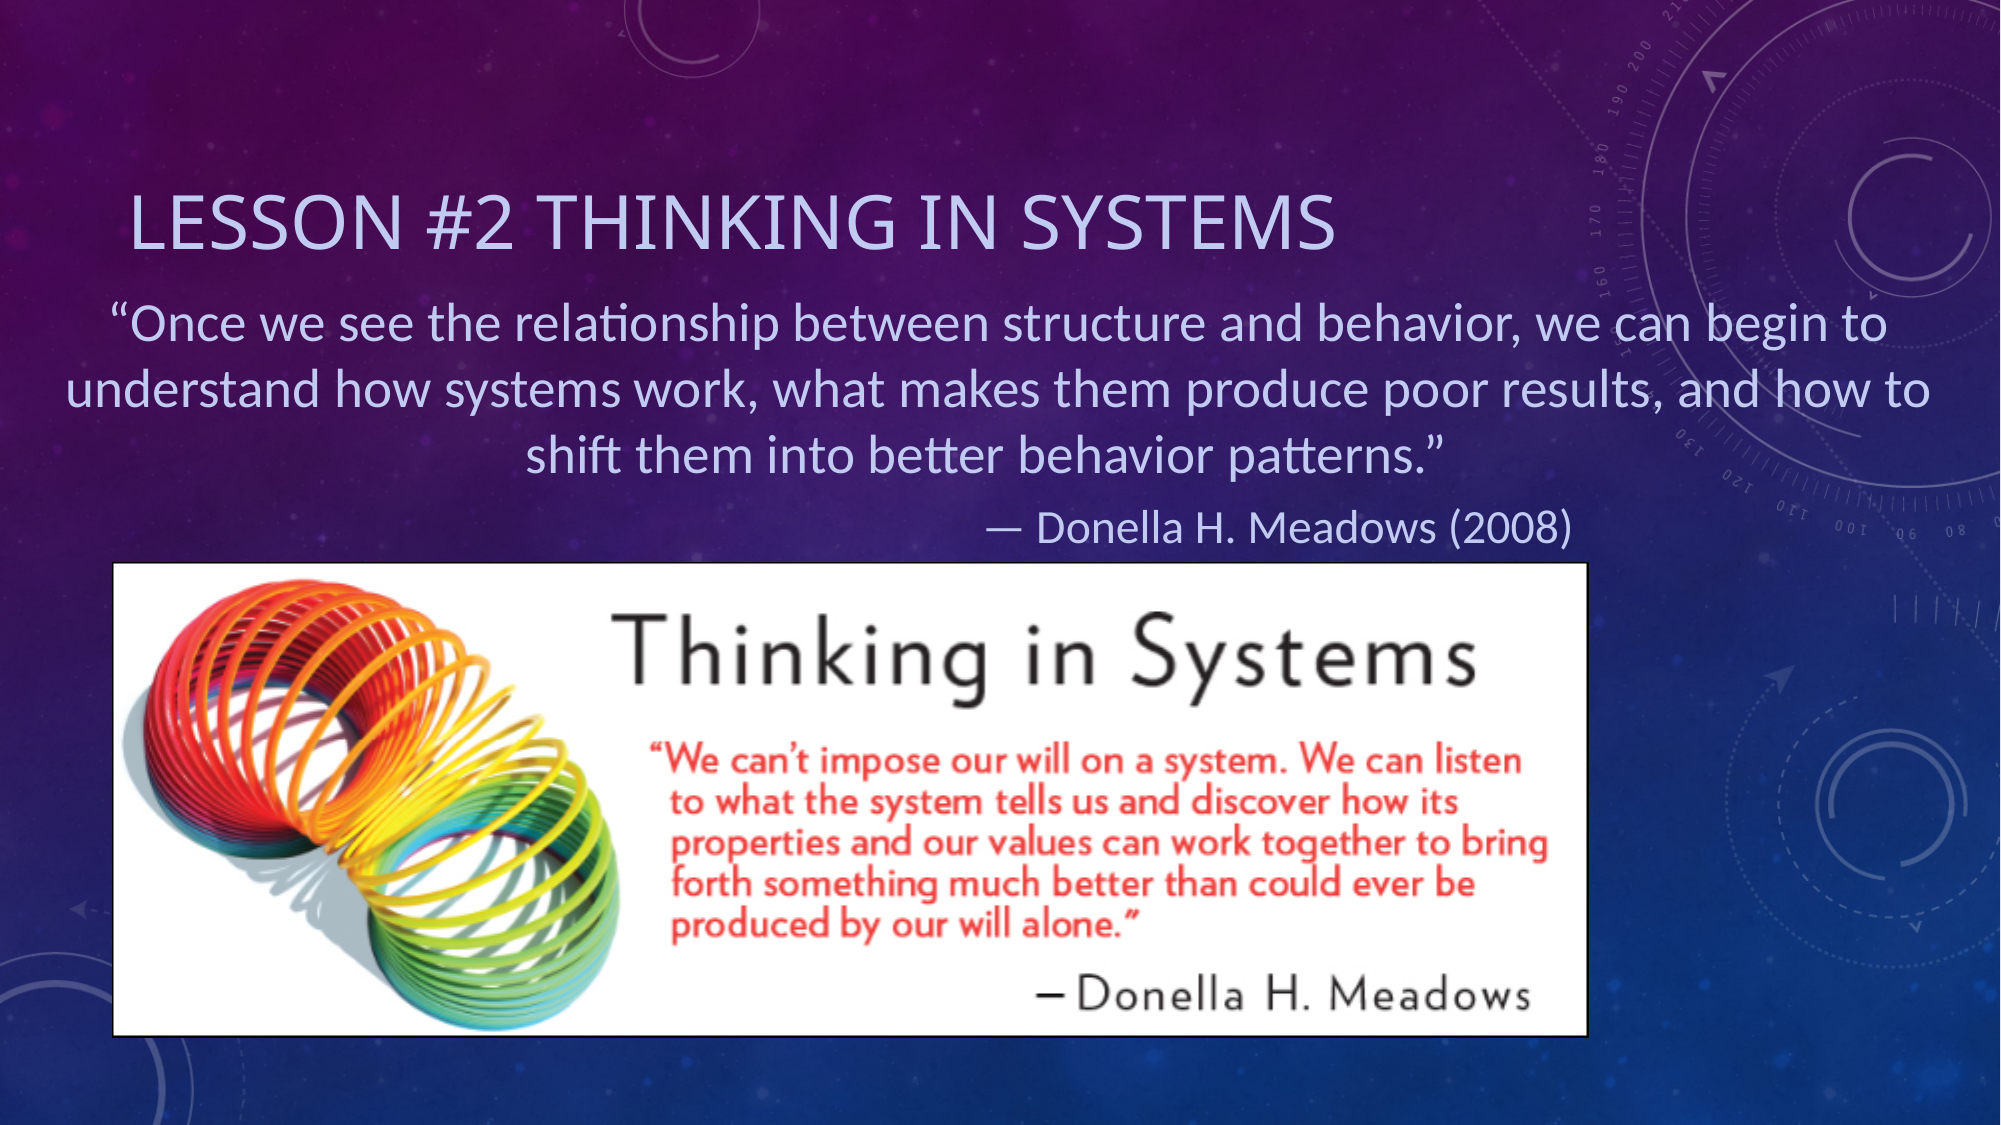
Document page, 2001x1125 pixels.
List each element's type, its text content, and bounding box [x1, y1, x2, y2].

picture [0, 0, 2001, 1125]
list “Once we see the relationship between structure and behavior, we can begin to understand how systems work, what makes them produce poor results, and how to shift them into better behavior patterns.” — Donella H. Meadows (2008) [40, 276, 1958, 563]
title LESSON #2 Thinking in Systems [112, 99, 1775, 276]
